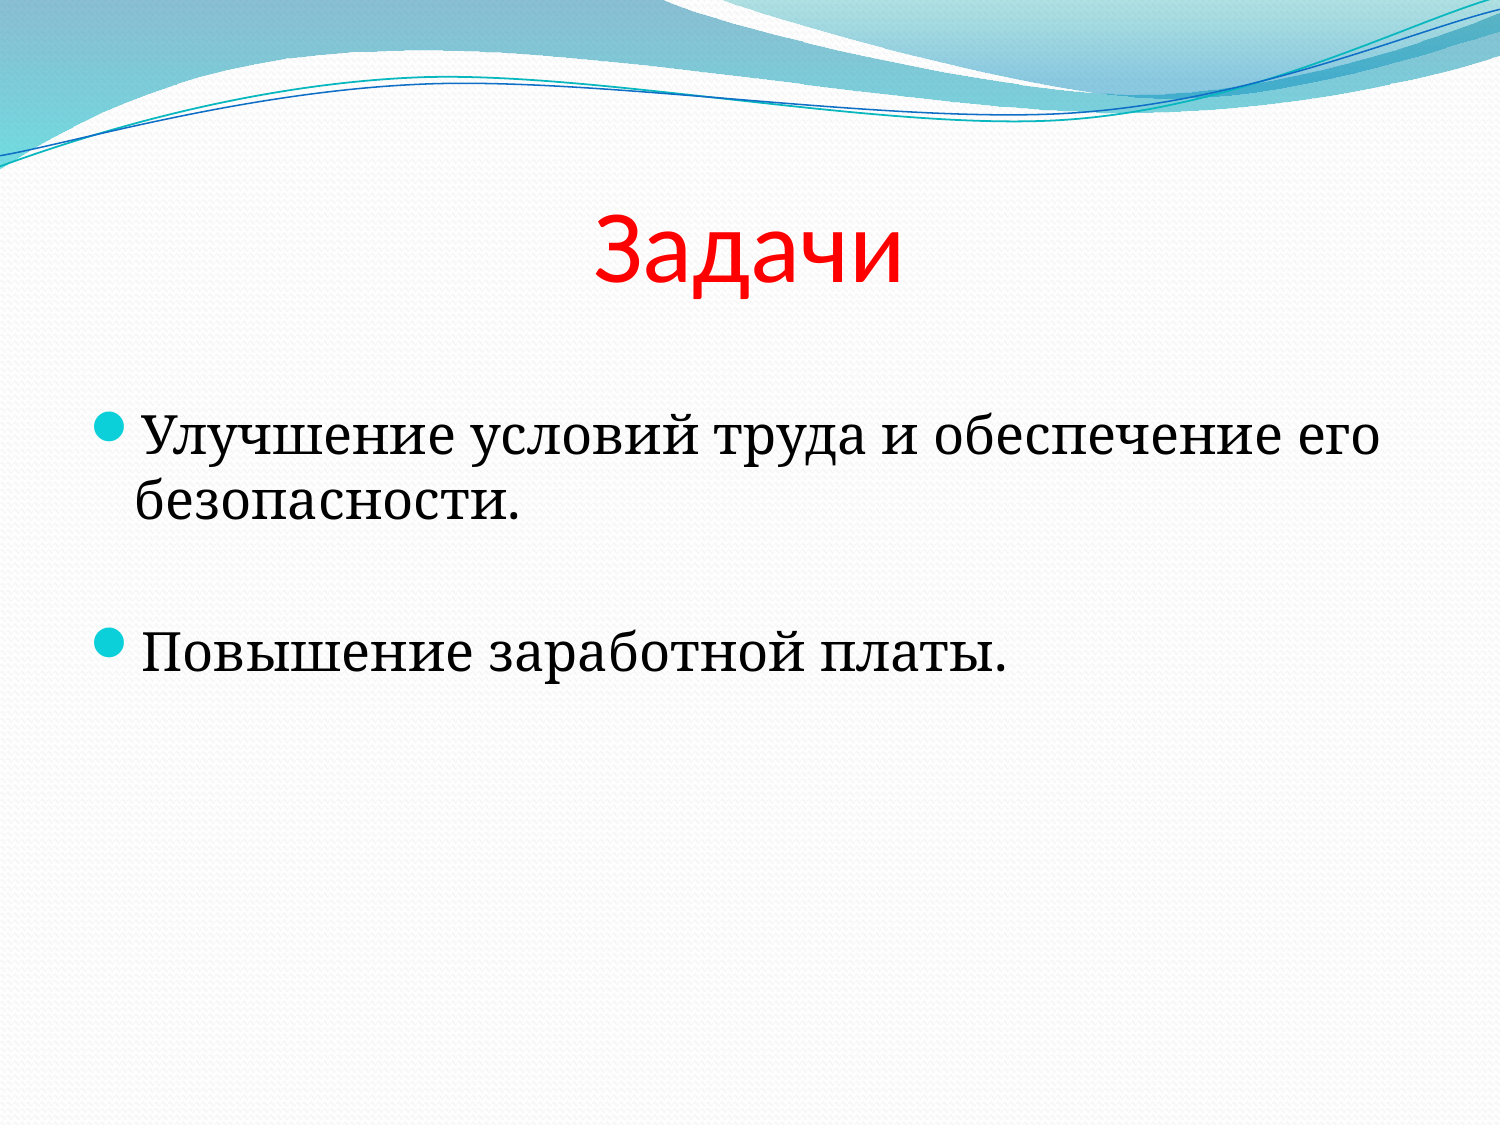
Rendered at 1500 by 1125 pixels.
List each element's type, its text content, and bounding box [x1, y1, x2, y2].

list Улучшение условий труда и обеспечение его безопасности. Повышение заработной платы. [75, 317, 1425, 1038]
title Задачи [75, 115, 1425, 303]
